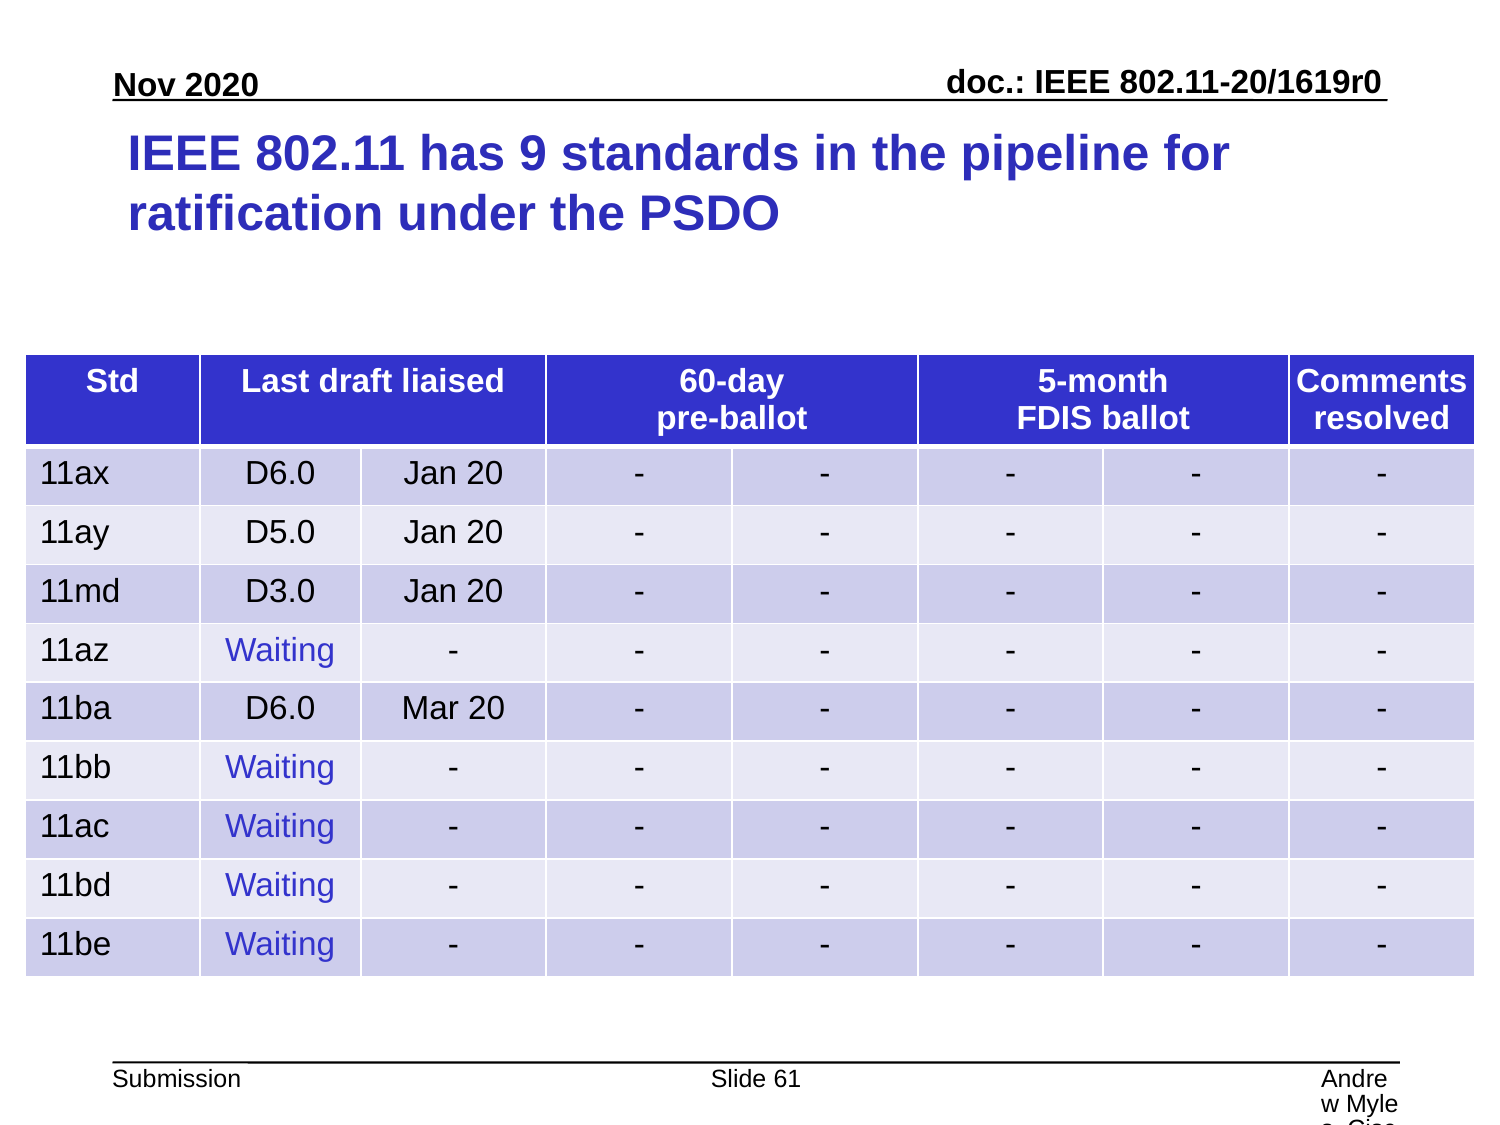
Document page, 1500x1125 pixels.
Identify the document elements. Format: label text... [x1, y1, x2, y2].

table_cell - [733, 506, 917, 564]
table_cell 11ay [26, 506, 199, 564]
table_cell - [733, 624, 917, 681]
table_cell Waiting [201, 624, 360, 681]
table_cell - [733, 683, 917, 740]
table_cell - [1104, 919, 1288, 976]
table_cell - [919, 683, 1102, 740]
table_cell - [1104, 506, 1288, 564]
table_cell - [547, 742, 731, 799]
table_cell - [733, 565, 917, 623]
footer Andrew Myles, Cisco [1320, 1061, 1402, 1093]
table_cell - [1104, 860, 1288, 917]
table_cell D5.0 [201, 506, 360, 564]
table_cell - [733, 860, 917, 917]
table_cell - [1104, 683, 1288, 740]
table_cell Waiting [201, 801, 360, 858]
table_cell - [1290, 565, 1474, 623]
slide_number Slide 61 [709, 1061, 803, 1093]
table_cell - [1104, 565, 1288, 623]
table_cell - [547, 919, 731, 976]
table_cell - [919, 742, 1102, 799]
table_cell - [733, 449, 917, 505]
table_cell D6.0 [201, 449, 360, 505]
table_cell - [1104, 742, 1288, 799]
table_cell - [1290, 449, 1474, 505]
table_cell - [919, 919, 1102, 976]
table_header 5-month FDIS ballot [919, 355, 1288, 444]
table_cell - [1290, 624, 1474, 681]
table_cell - [733, 742, 917, 799]
table_cell - [362, 860, 545, 917]
table_header Comments resolved [1290, 355, 1474, 444]
table_header Std [26, 355, 199, 444]
table_cell - [362, 919, 545, 976]
table_cell - [547, 449, 731, 505]
title IEEE 802.11 has 9 standards in the pipeline for ratification under the PSDO [112, 112, 1388, 288]
table_cell - [362, 624, 545, 681]
table_cell - [1290, 683, 1474, 740]
table_cell - [919, 860, 1102, 917]
table_cell - [1290, 801, 1474, 858]
table_cell 11ba [26, 683, 199, 740]
table_cell - [919, 565, 1102, 623]
table_cell 11ax [26, 449, 199, 505]
table_cell Waiting [201, 919, 360, 976]
table_cell - [362, 742, 545, 799]
table_cell Mar 20 [362, 683, 545, 740]
table_cell - [547, 506, 731, 564]
table_cell Waiting [201, 742, 360, 799]
table_cell - [1104, 449, 1288, 505]
table_cell 11ac [26, 801, 199, 858]
table_cell - [919, 624, 1102, 681]
table_header Last draft liaised [201, 355, 545, 444]
table_cell - [362, 801, 545, 858]
table_cell Jan 20 [362, 449, 545, 505]
table_cell - [547, 683, 731, 740]
table_cell 11be [26, 919, 199, 976]
table_cell Waiting [201, 860, 360, 917]
table_cell - [919, 506, 1102, 564]
table_cell D3.0 [201, 565, 360, 623]
table_cell - [1104, 801, 1288, 858]
table_cell - [919, 449, 1102, 505]
table_cell D6.0 [201, 683, 360, 740]
table_cell - [547, 860, 731, 917]
table_cell - [1104, 624, 1288, 681]
table_cell - [1290, 919, 1474, 976]
table_cell 11az [26, 624, 199, 681]
table_cell 11bd [26, 860, 199, 917]
table_cell - [547, 565, 731, 623]
table_header 60-day pre-ballot [547, 355, 917, 444]
table_cell - [1290, 506, 1474, 564]
table_cell Jan 20 [362, 506, 545, 564]
table_cell - [919, 801, 1102, 858]
table_cell - [1290, 742, 1474, 799]
table_cell 11bb [26, 742, 199, 799]
table_cell - [547, 624, 731, 681]
table_cell 11md [26, 565, 199, 623]
table_cell - [733, 801, 917, 858]
table_cell - [1290, 860, 1474, 917]
table_cell Jan 20 [362, 565, 545, 623]
table_cell - [733, 919, 917, 976]
table_cell - [547, 801, 731, 858]
